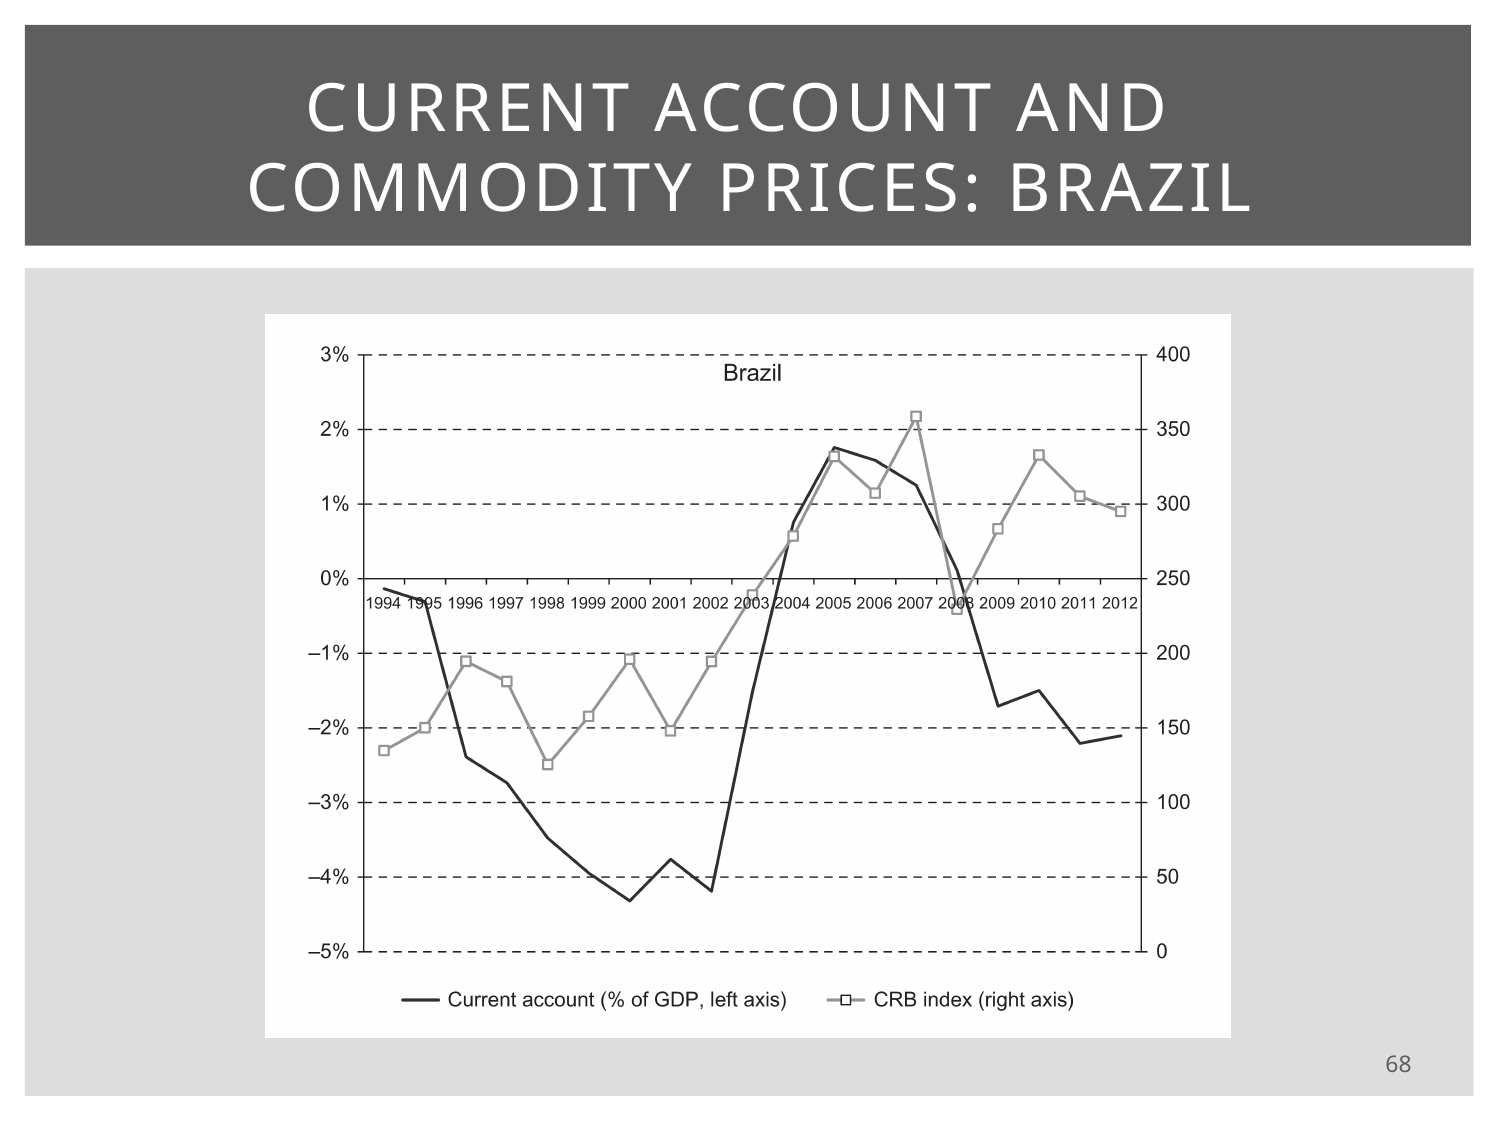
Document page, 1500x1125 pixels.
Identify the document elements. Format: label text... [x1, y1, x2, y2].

title Current Account and Commodity Prices: Brazil [62, 58, 1438, 232]
slide_number 68 [1349, 1041, 1448, 1089]
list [265, 314, 1231, 1038]
